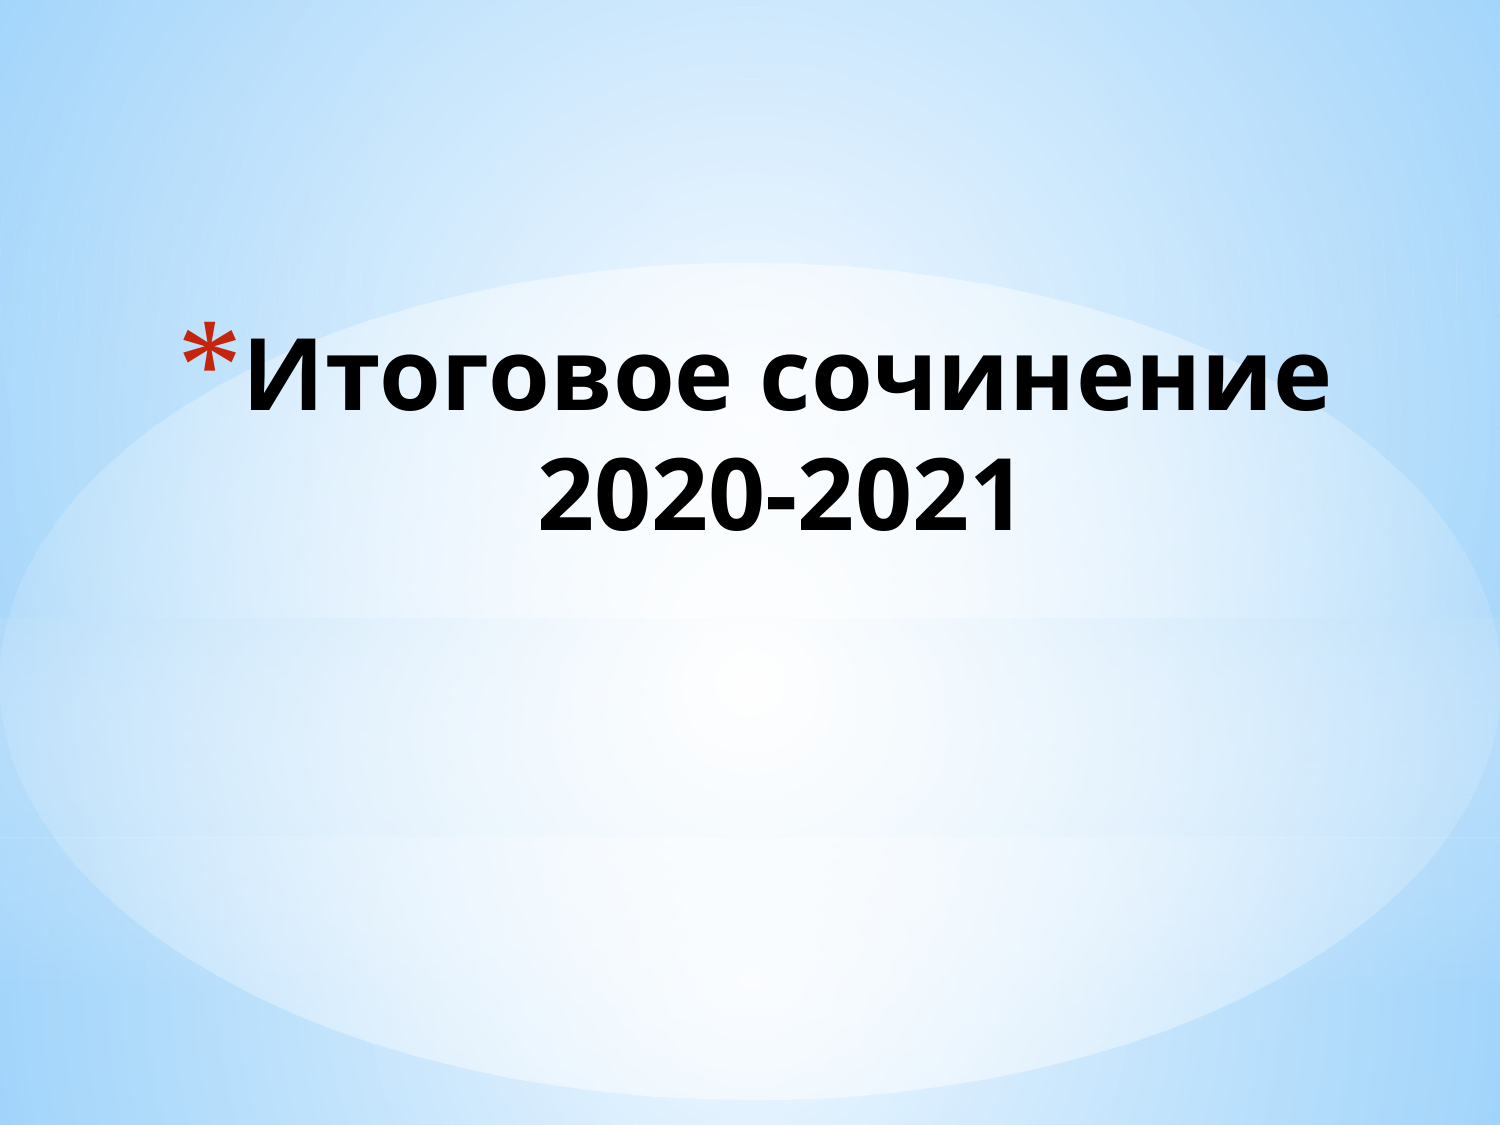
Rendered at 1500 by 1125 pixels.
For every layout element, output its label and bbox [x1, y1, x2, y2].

list [41, 120, 1459, 799]
